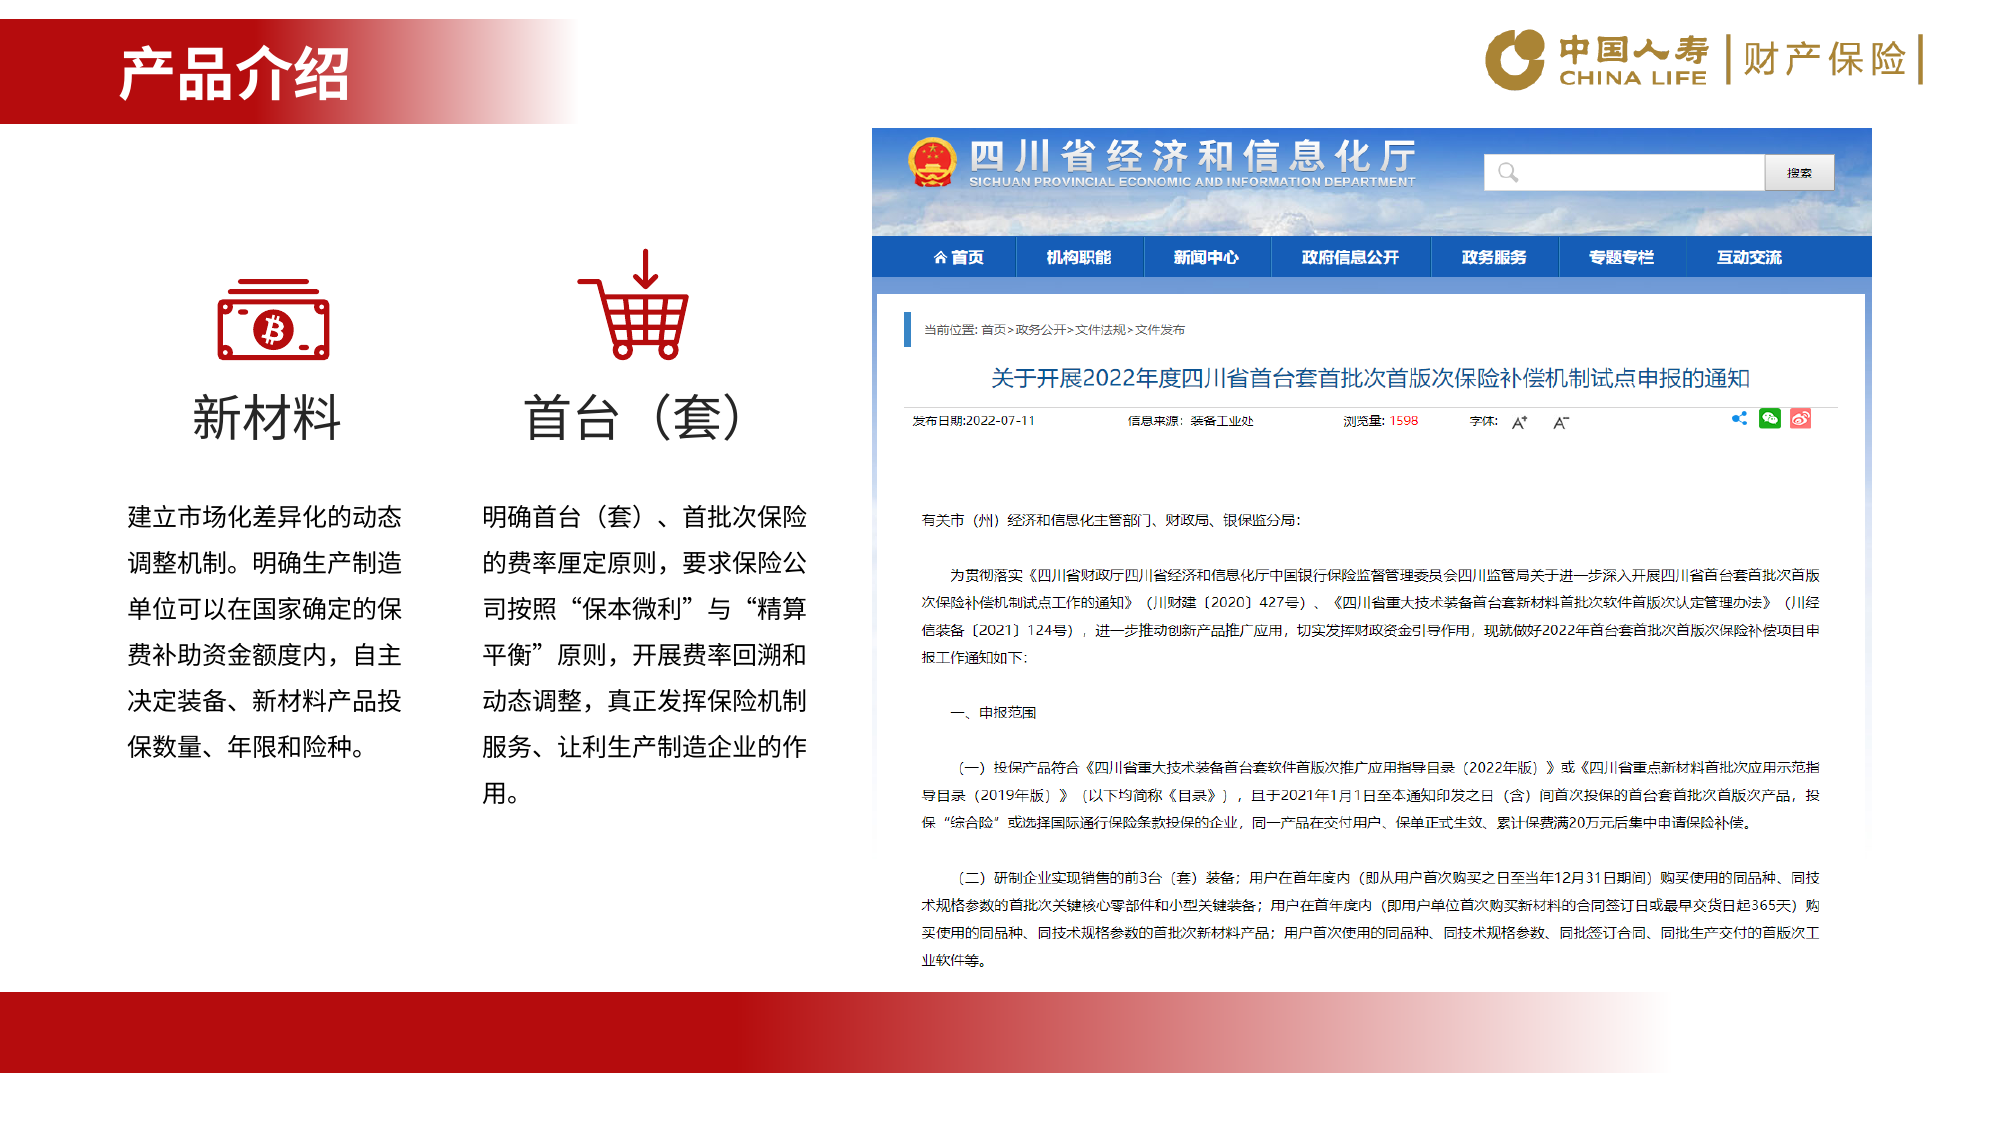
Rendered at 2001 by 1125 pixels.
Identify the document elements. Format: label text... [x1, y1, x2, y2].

text_box 产品介绍 [103, 29, 762, 115]
text_box 首台（套） [490, 379, 805, 455]
text_box [237, 279, 309, 285]
picture [1475, 28, 1932, 91]
text_box [632, 248, 659, 290]
text_box [577, 279, 689, 361]
text_box 建立市场化差异化的动态调整机制。明确生产制造单位可以在国家确定的保费补助资金额度内，自主决定装备、新材料产品投保数量、年限和险种。 [112, 477, 422, 769]
picture [872, 128, 1872, 969]
text_box [227, 289, 320, 295]
text_box 新材料 [110, 379, 425, 455]
text_box [217, 299, 330, 361]
text_box 明确首台（套）、首批次保险的费率厘定原则，要求保险公司按照“保本微利”与“精算平衡”原则，开展费率回溯和动态调整，真正发挥保险机制服务、让利生产制造企业的作用。 [468, 477, 828, 815]
